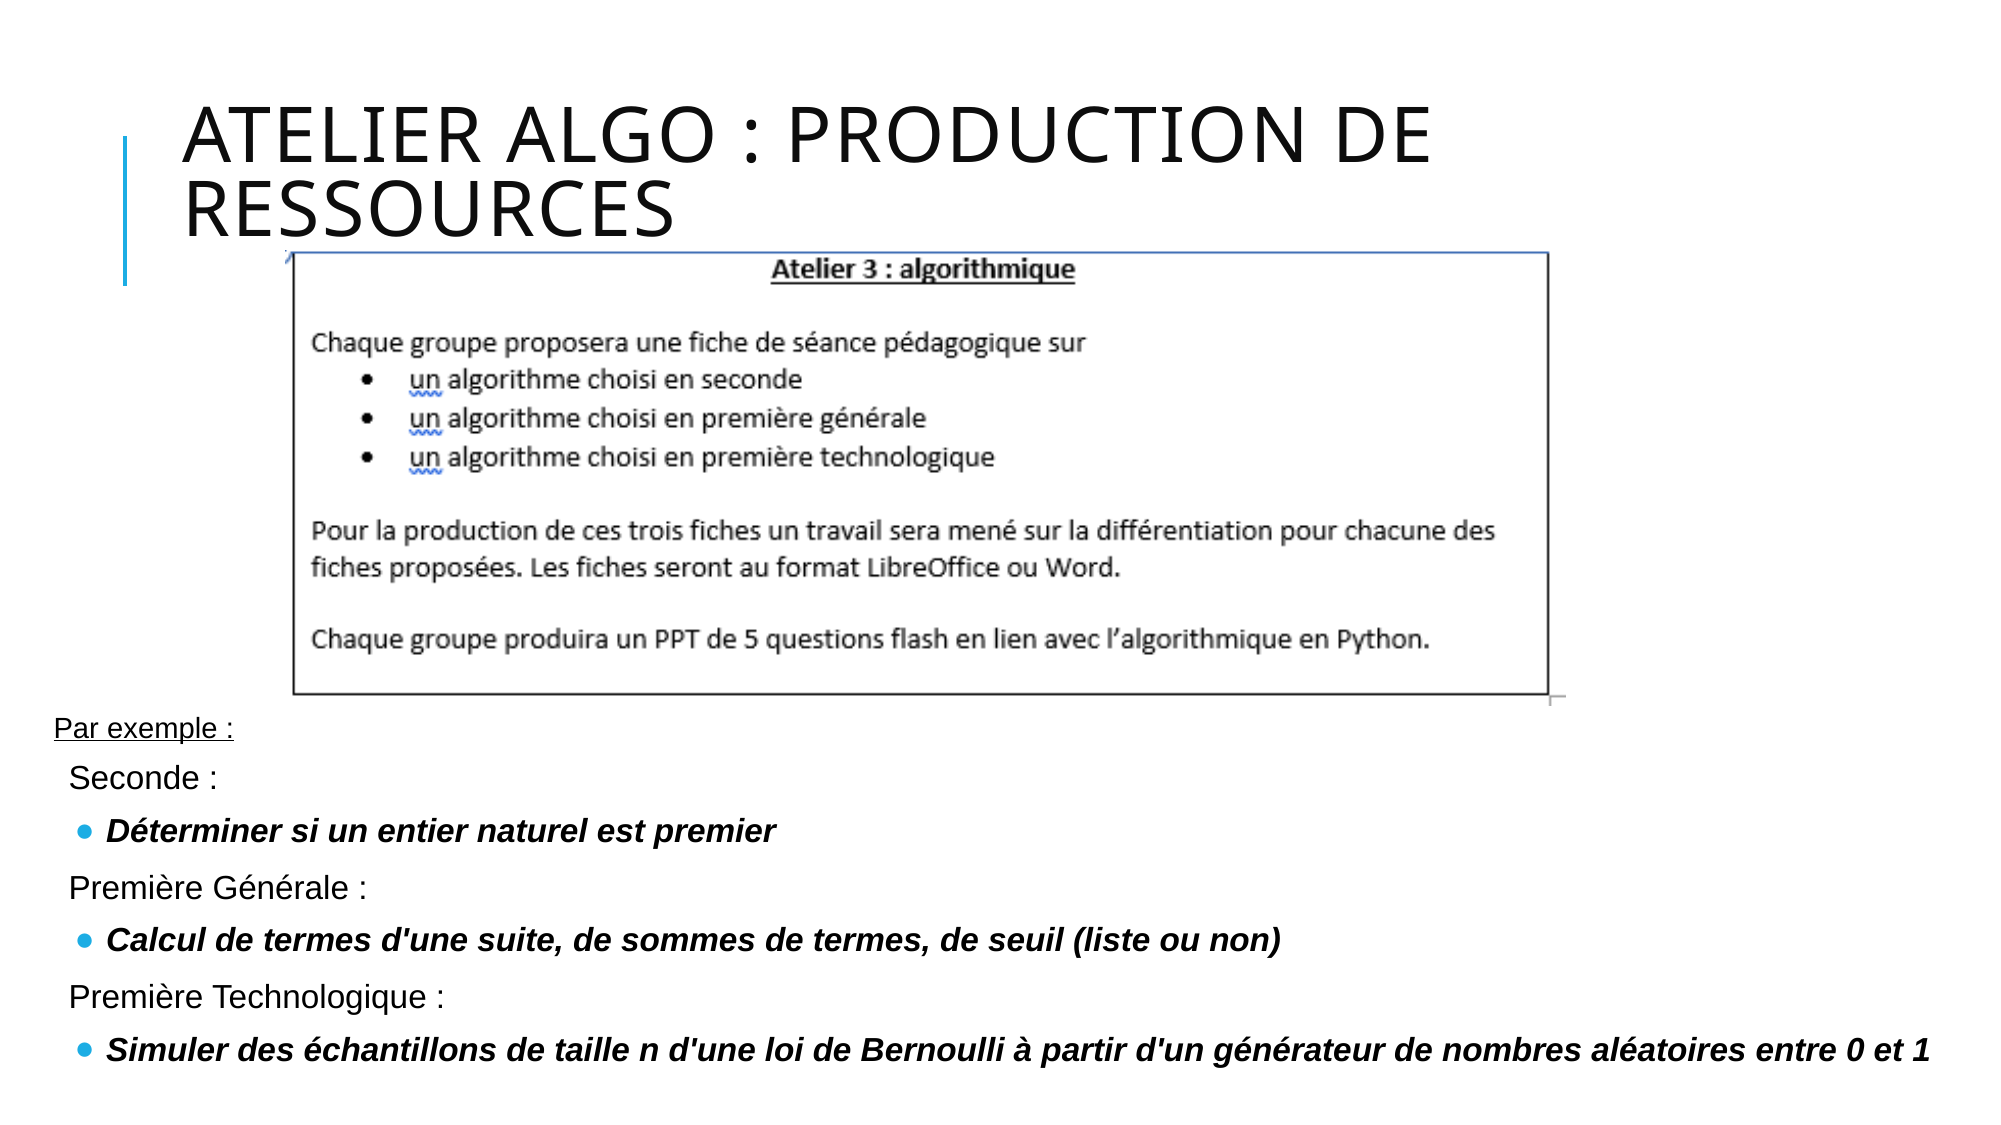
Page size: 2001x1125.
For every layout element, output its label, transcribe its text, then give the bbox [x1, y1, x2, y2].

picture [284, 249, 1566, 706]
list Par exemple : Seconde : Déterminer si un entier naturel est premier Première Générale : Calcul de termes d'une suite, de sommes de termes, de seuil (liste ou non) Première Technologique : Simuler des échantillons de taille n d'une loi de Bernoulli à partir d'un générateur de nombres aléatoires entre 0 et 1 [46, 705, 1954, 1059]
title Atelier ALGO : production de ressources [168, 96, 1763, 260]
